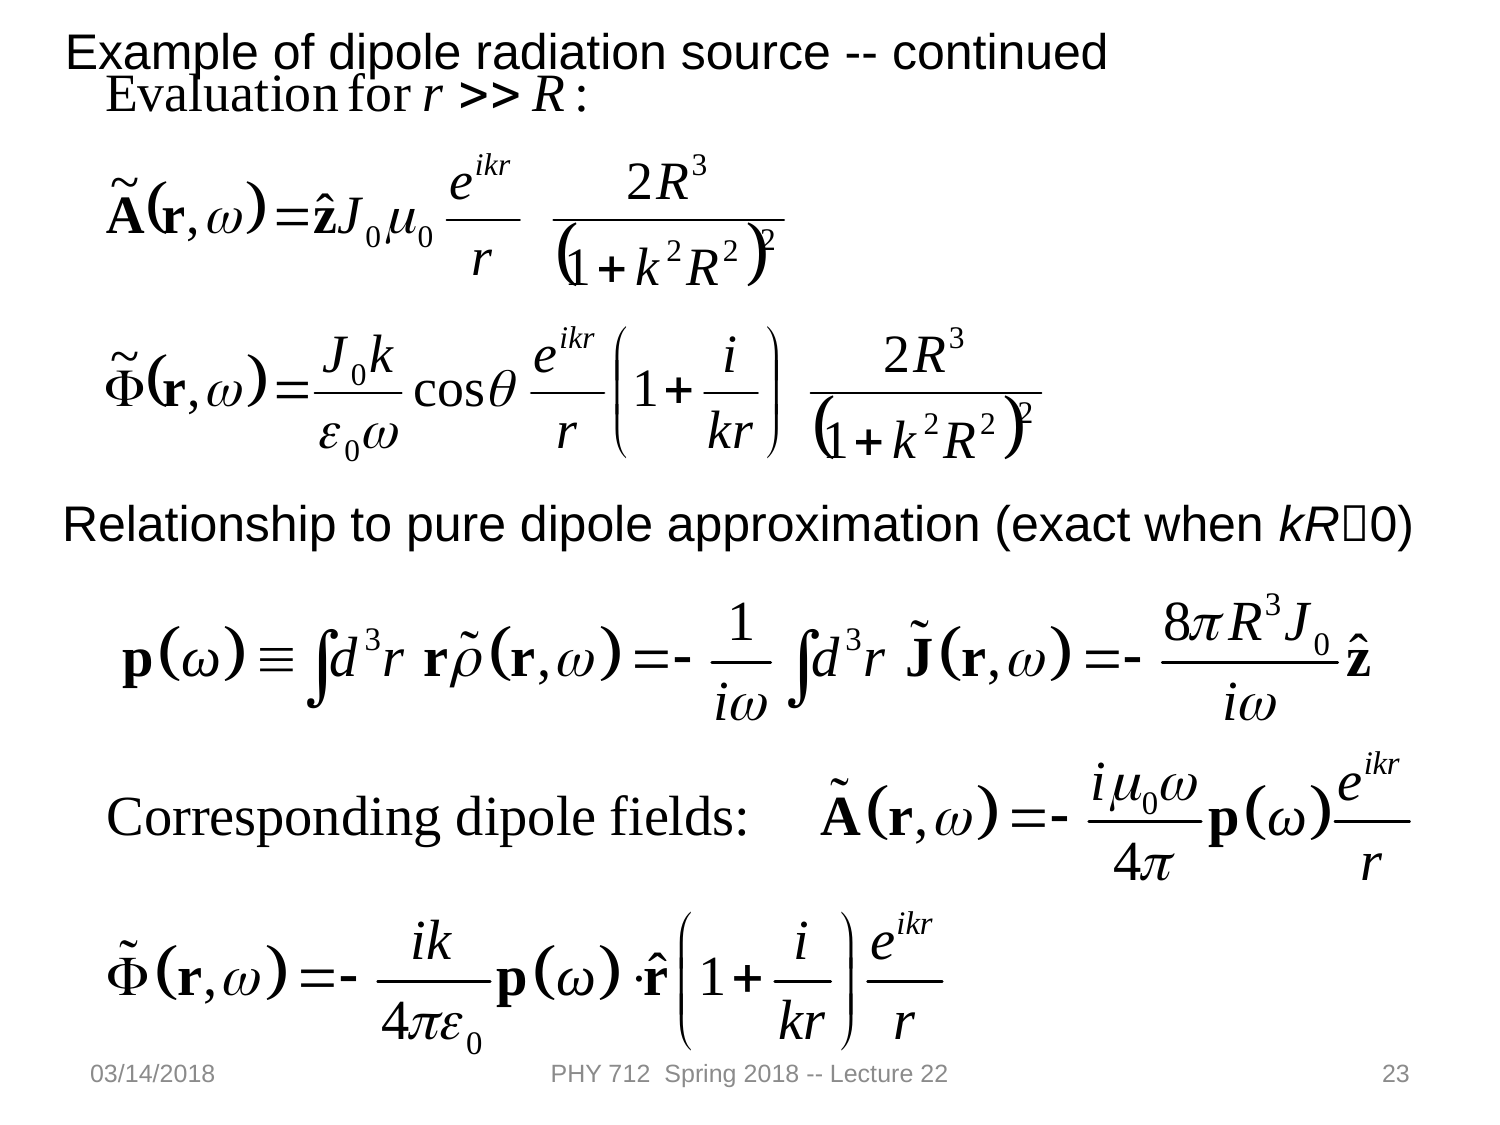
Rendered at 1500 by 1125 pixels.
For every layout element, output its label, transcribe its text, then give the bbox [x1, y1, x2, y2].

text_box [96, 62, 1129, 481]
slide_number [75, 1042, 425, 1103]
text_box Relationship to pure dipole approximation (exact when kR0) [47, 483, 1500, 559]
slide_number 23 [1074, 1042, 1425, 1103]
text_box Example of dipole radiation source -- continued [49, 12, 1175, 88]
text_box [101, 580, 1417, 1063]
footer PHY 712 Spring 2018 -- Lecture 22 [512, 1072, 988, 1103]
